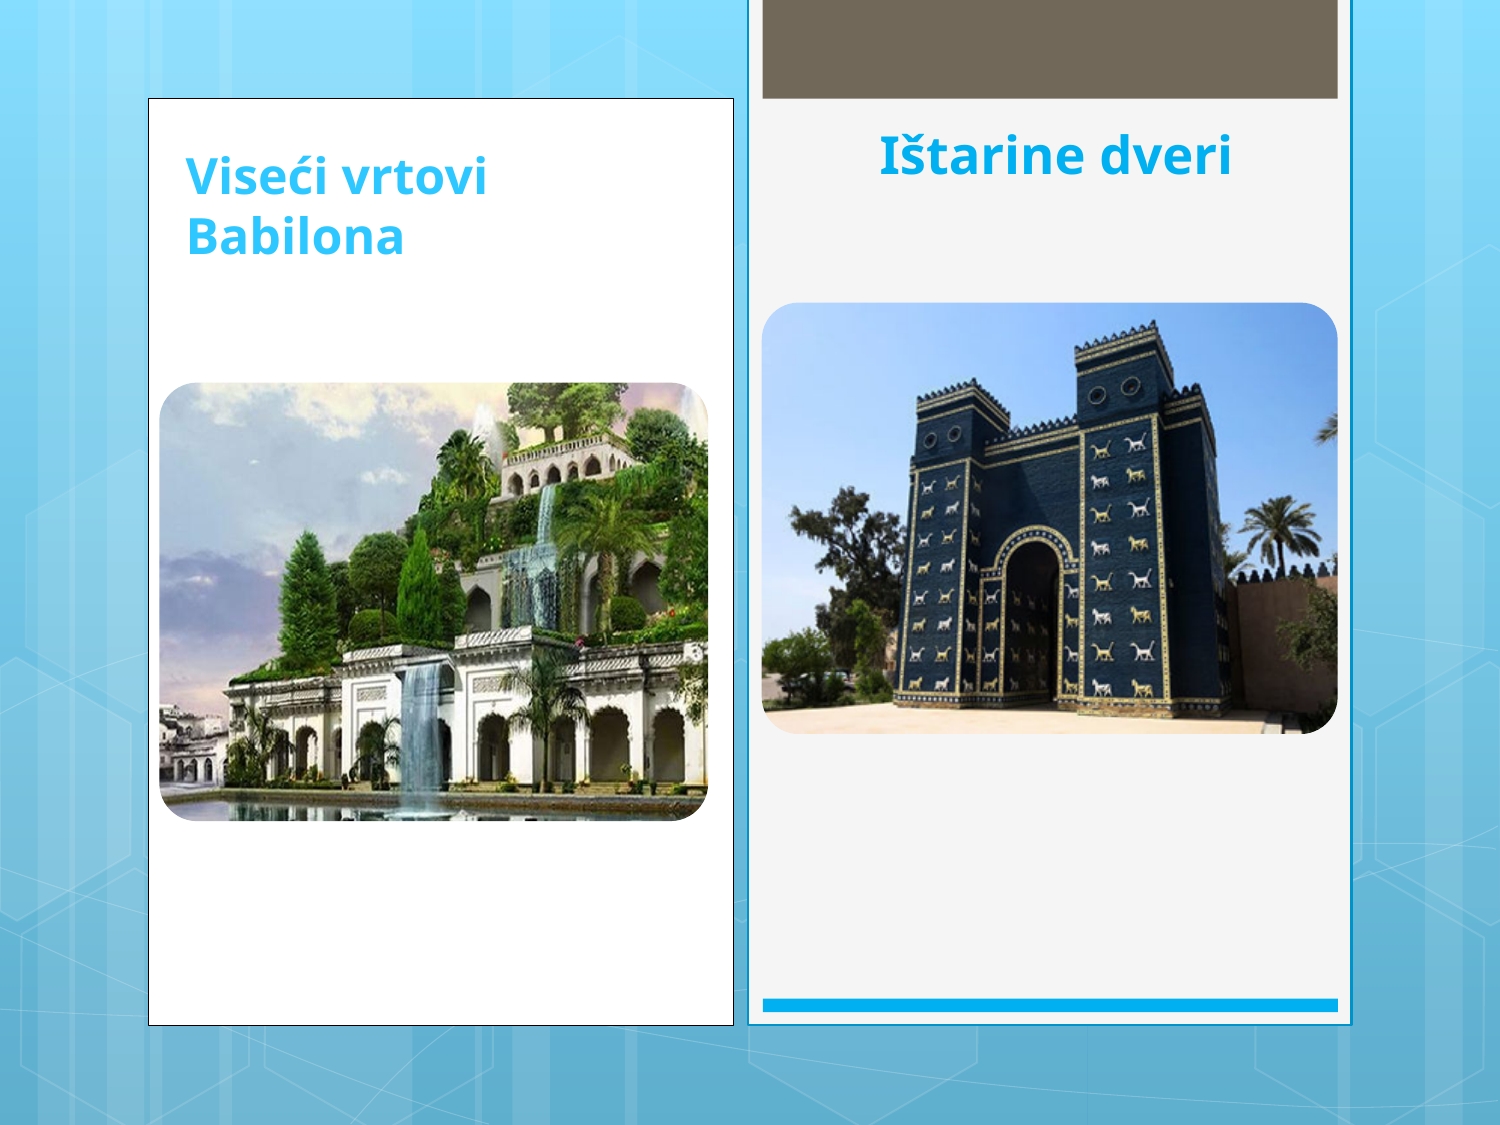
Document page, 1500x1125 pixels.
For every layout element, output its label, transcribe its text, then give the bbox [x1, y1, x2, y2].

list Viseći vrtovi Babilona [159, 137, 727, 220]
title Ištarine dveri [785, 113, 1328, 256]
picture [159, 382, 709, 822]
picture [761, 302, 1338, 735]
